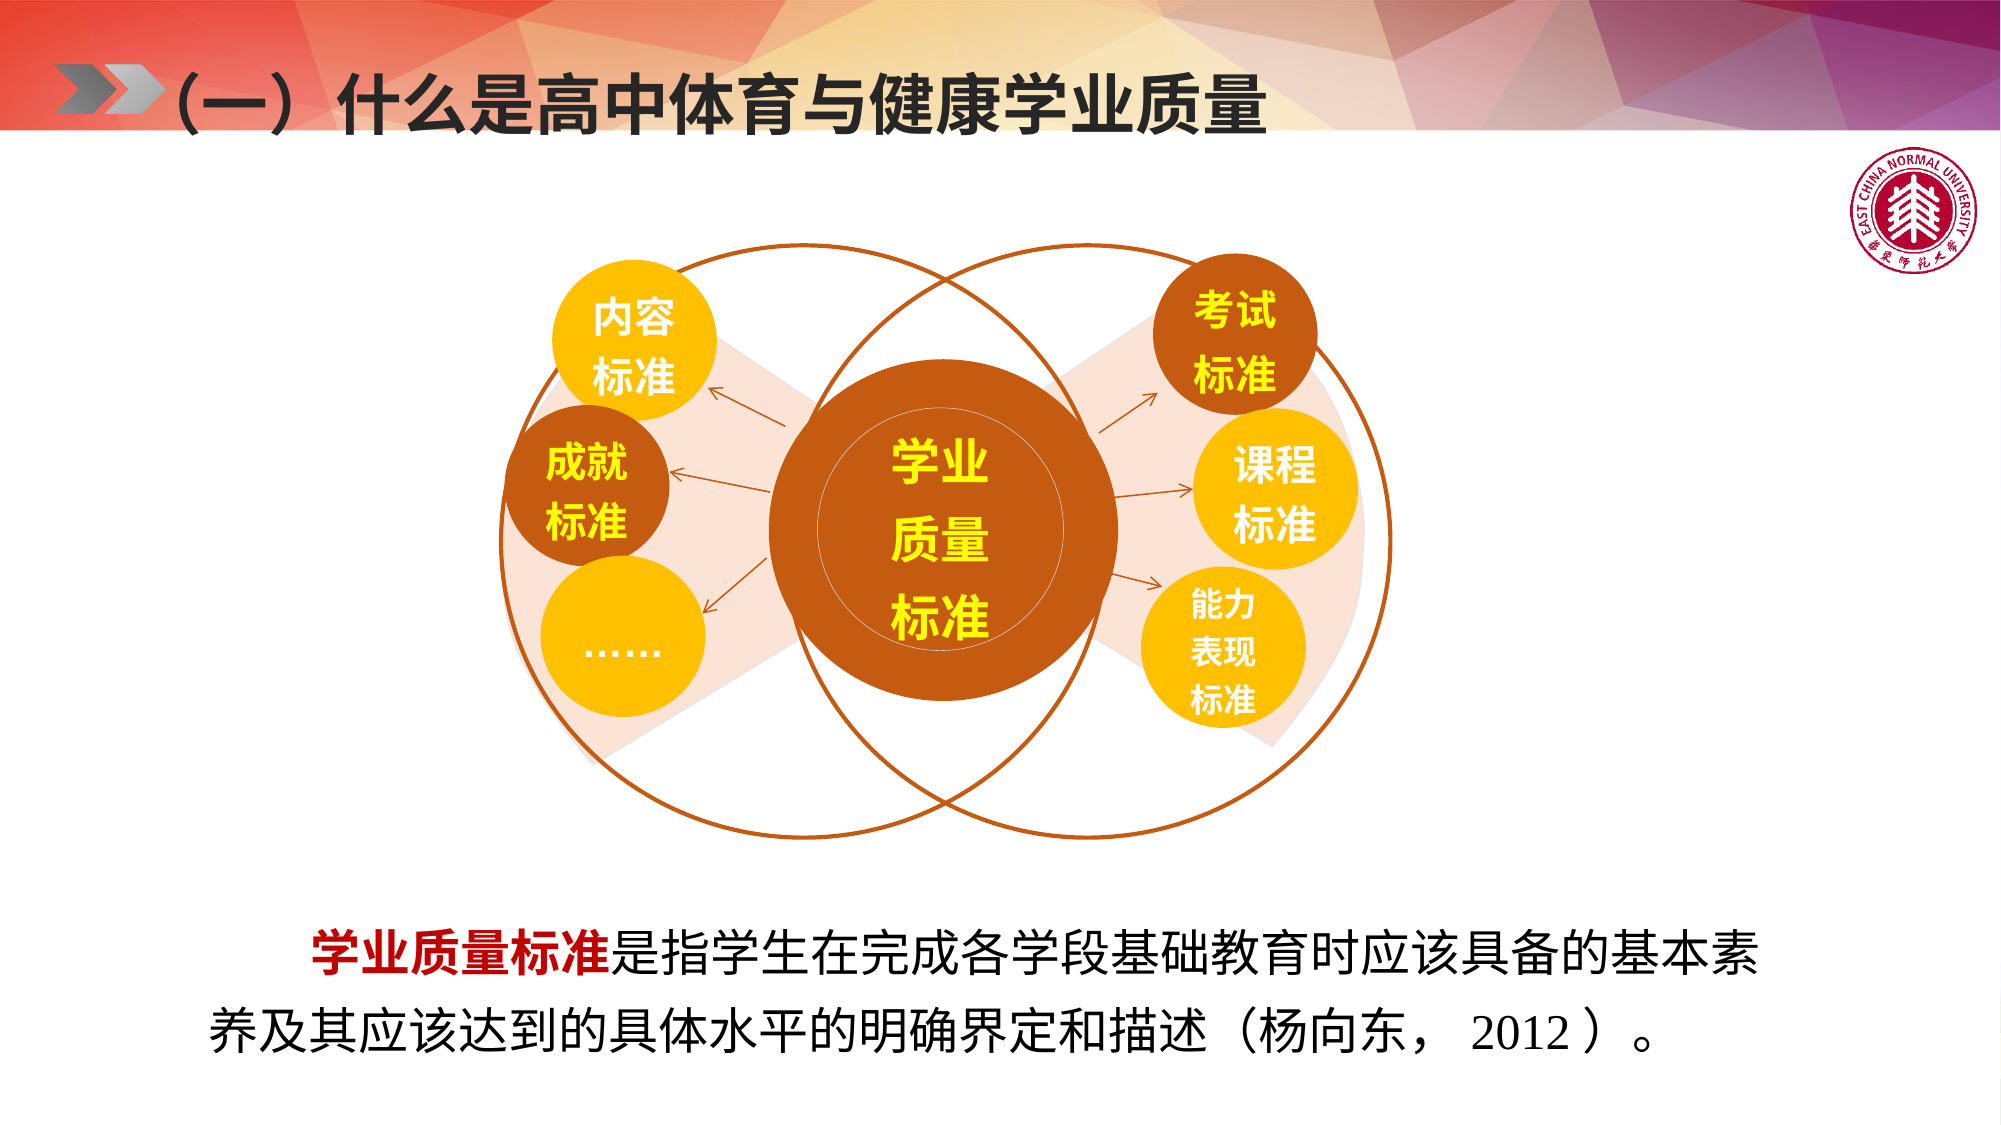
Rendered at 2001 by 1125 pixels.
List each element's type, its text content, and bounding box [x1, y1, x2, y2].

text_box （一）什么是高中体育与健康学业质量 [114, 28, 1756, 147]
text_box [768, 359, 1119, 701]
text_box 考试标准 [1152, 253, 1318, 415]
text_box …… [540, 555, 706, 717]
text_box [707, 387, 768, 427]
picture [0, 0, 2001, 1125]
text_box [702, 557, 767, 614]
text_box [638, 245, 945, 471]
text_box 内容标准 [552, 259, 717, 421]
text_box [502, 576, 600, 765]
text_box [1119, 392, 1158, 434]
text_box 课程标准 [1193, 408, 1359, 570]
text_box 能力表现标准 [1140, 566, 1306, 728]
text_box [631, 493, 768, 610]
text_box [849, 245, 1240, 488]
text_box 成就标准 [504, 405, 670, 567]
text_box [832, 348, 1391, 838]
text_box [501, 494, 945, 838]
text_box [1119, 567, 1163, 587]
picture [1850, 147, 1977, 274]
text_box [669, 471, 768, 493]
text_box 学业质量标准是指学生在完成各学段基础教育时应该具备的基本素养及其应该达到的具体水平的明确界定和描述（杨向东，2012）。 [193, 896, 1789, 1067]
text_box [1119, 488, 1194, 499]
text_box [520, 369, 583, 437]
